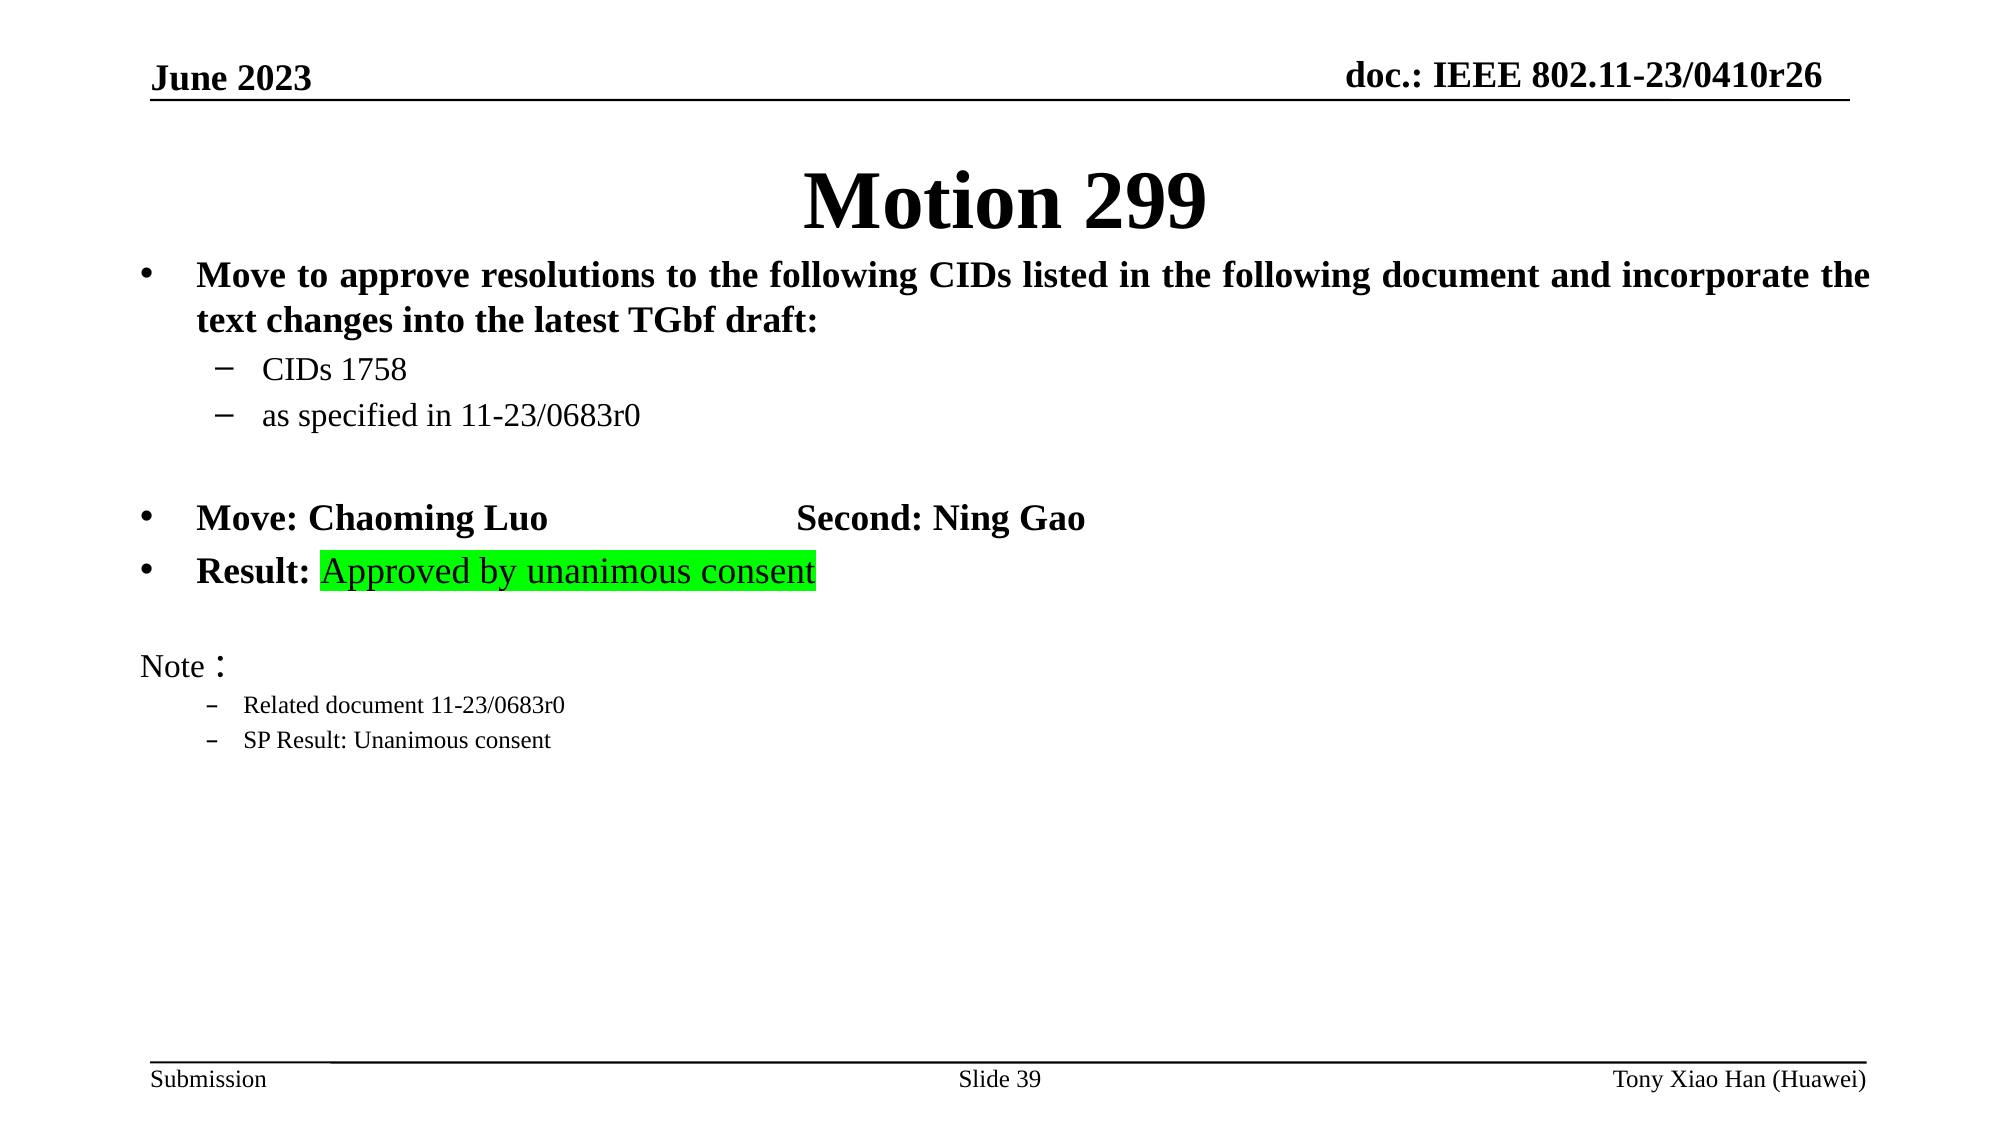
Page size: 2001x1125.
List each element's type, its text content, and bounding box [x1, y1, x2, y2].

text_box Move to approve resolutions to the following CIDs listed in the following document and incorporate the text changes into the latest TGbf draft: CIDs 1758 as specified in 11-23/0683r0 Move: Chaoming Luo Second: Ning Gao Result: Approved by unanimous consent Note： Related document 11-23/0683r0 SP Result: Unanimous consent [125, 212, 1888, 900]
text_box Motion 299 [368, 137, 1644, 212]
